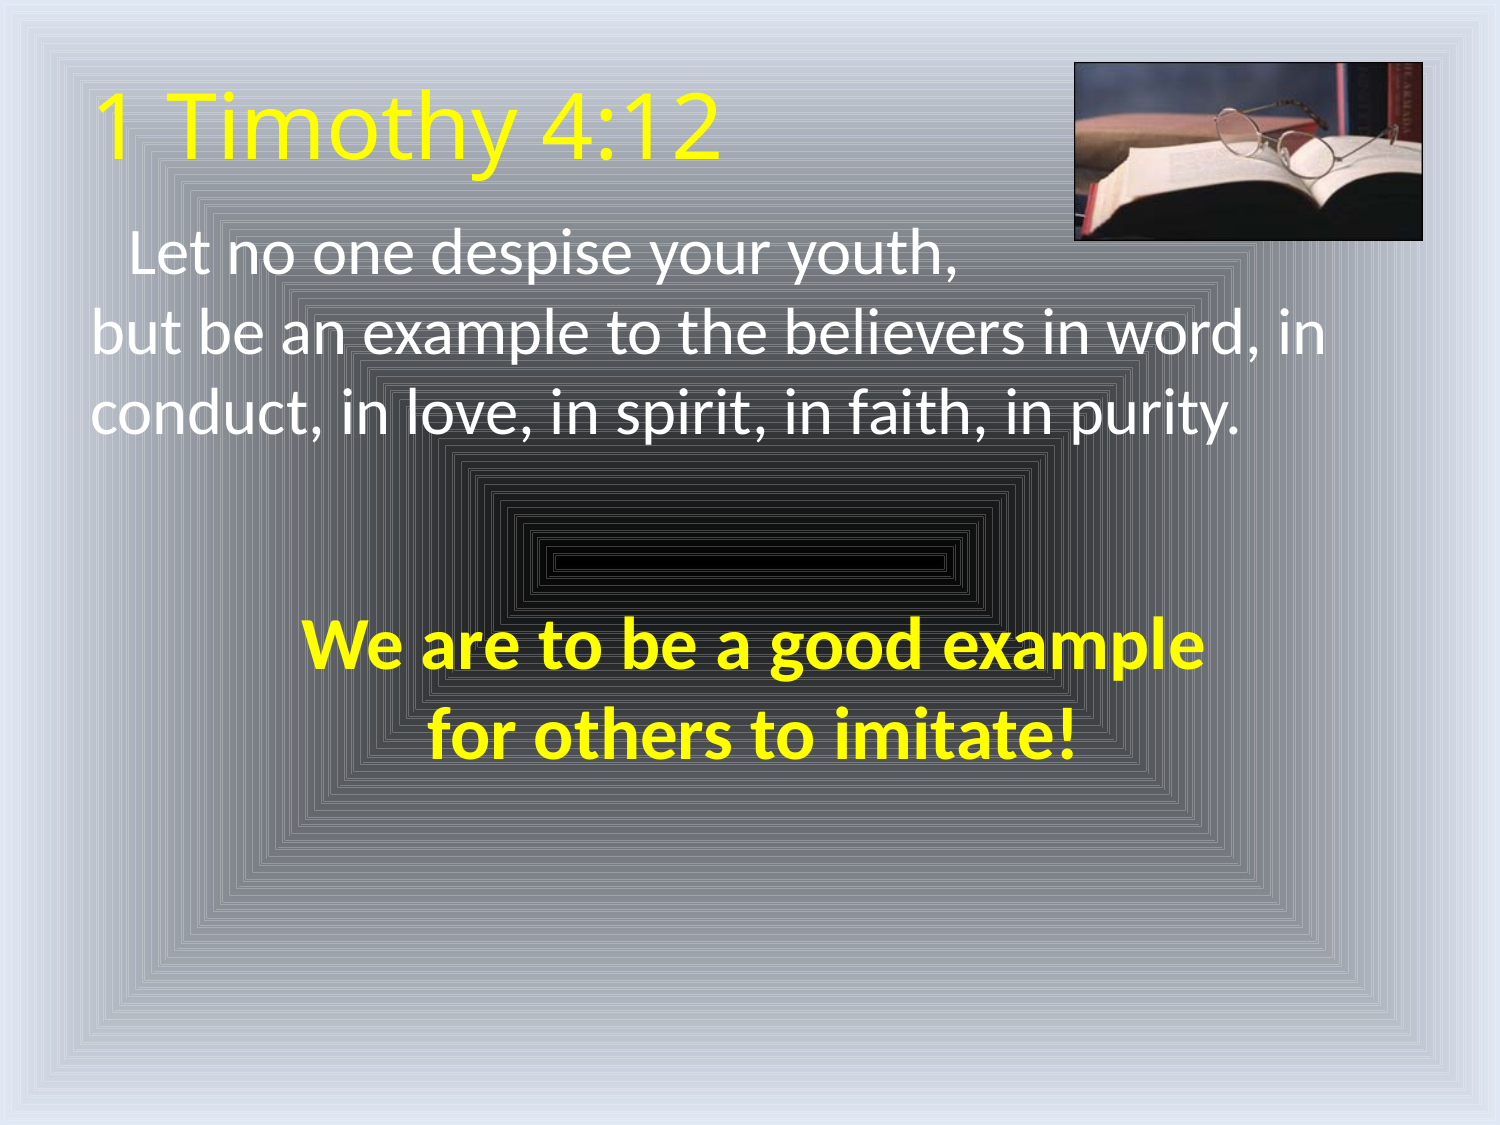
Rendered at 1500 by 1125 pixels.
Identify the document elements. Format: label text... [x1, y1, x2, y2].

list Let no one despise your youth, but be an example to the believers in word, in conduct, in love, in spirit, in faith, in purity. [75, 200, 1425, 563]
picture [1074, 62, 1424, 242]
title 1 Timothy 4:12 [75, 45, 1425, 200]
text_box We are to be a good example for others to imitate! [222, 587, 1286, 783]
